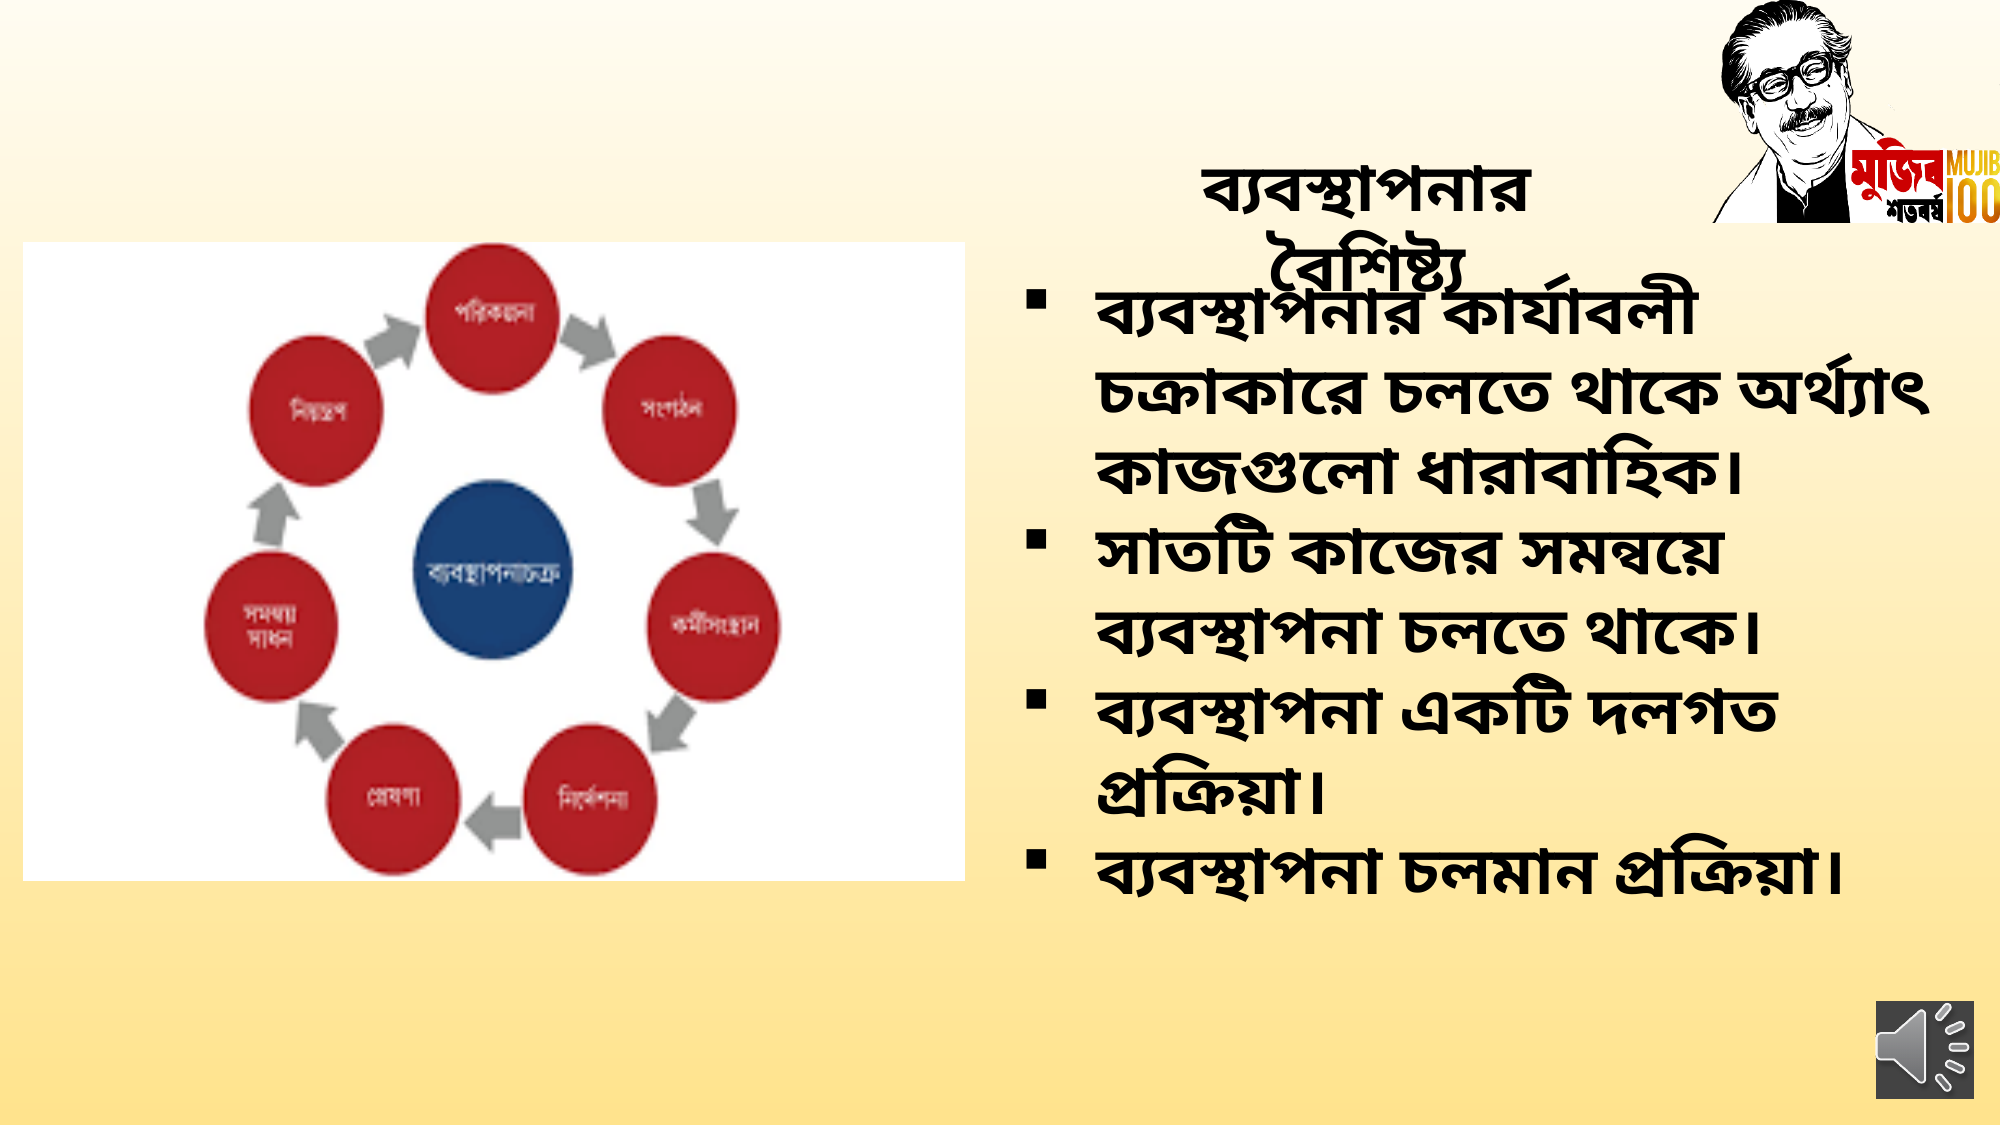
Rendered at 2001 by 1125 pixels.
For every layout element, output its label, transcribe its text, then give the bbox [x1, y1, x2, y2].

picture [23, 242, 965, 881]
picture [1874, 999, 1975, 1100]
text_box ব্যবস্থাপনার বৈশিষ্ট্য [1122, 155, 1612, 294]
text_box ব্যবস্থাপনার কার্যাবলী চক্রাকারে চলতে থাকে অর্থ্যাৎ কাজগুলো ধারাবাহিক। সাতটি কাজের সমন্বয়ে ব্যবস্থাপনা চলতে থাকে। ব্যবস্থাপনা একটি দলগত প্রক্রিয়া। ব্যবস্থাপনা চলমান প্রক্রিয়া। [1006, 293, 1975, 963]
picture [1712, 0, 2000, 224]
